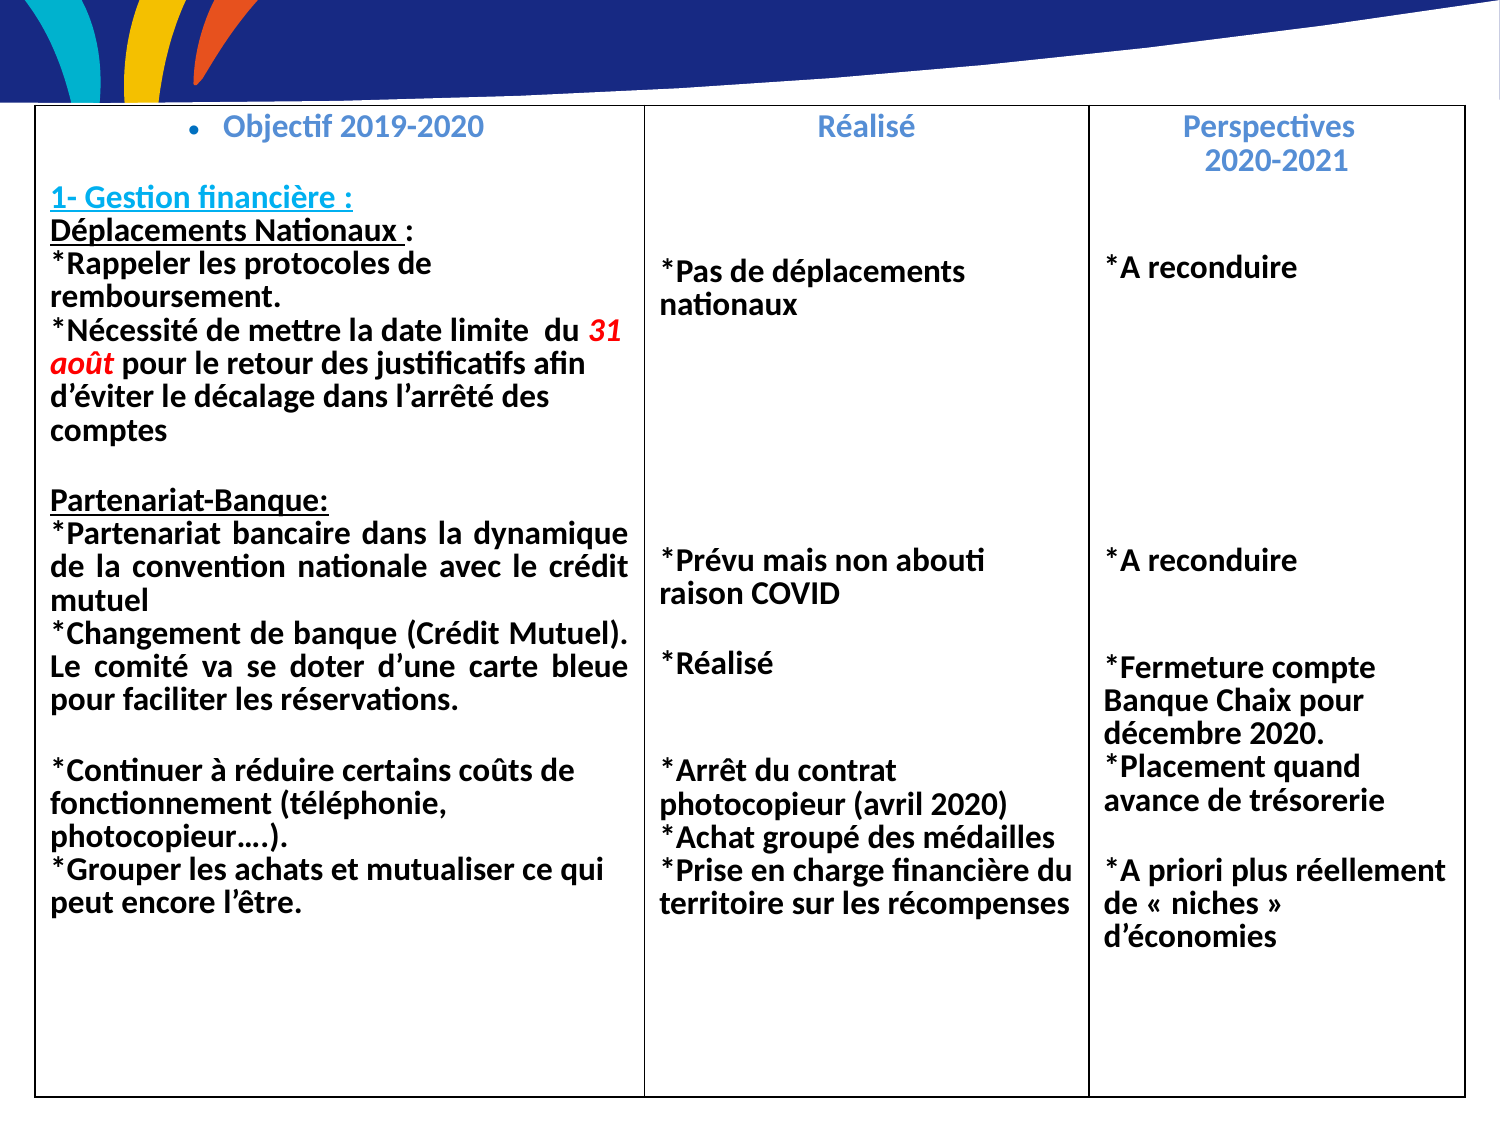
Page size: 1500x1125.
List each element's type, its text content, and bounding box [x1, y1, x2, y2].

table_header Objectif 2019-2020 1- Gestion financière : Déplacements Nationaux : *Rappeler les protocoles de remboursement. *Nécessité de mettre la date limite du 31 août pour le retour des justificatifs afin d’éviter le décalage dans l’arrêté des comptes Partenariat-Banque: *Partenariat bancaire dans la dynamique de la convention nationale avec le crédit mutuel *Changement de banque (Crédit Mutuel). Le comité va se doter d’une carte bleue pour faciliter les réservations. *Continuer à réduire certains coûts de fonctionnement (téléphonie, photocopieur….). *Grouper les achats et mutualiser ce qui peut encore l’être. [36, 106, 644, 1096]
table_header Perspectives 2020-2021 *A reconduire *A reconduire *Fermeture compte Banque Chaix pour décembre 2020. *Placement quand avance de trésorerie *A priori plus réellement de « niches » d’économies [1090, 106, 1464, 1096]
table_header Réalisé *Pas de déplacements nationaux *Prévu mais non abouti raison COVID *Réalisé *Arrêt du contrat photocopieur (avril 2020) *Achat groupé des médailles *Prise en charge financière du territoire sur les récompenses [645, 106, 1088, 1096]
